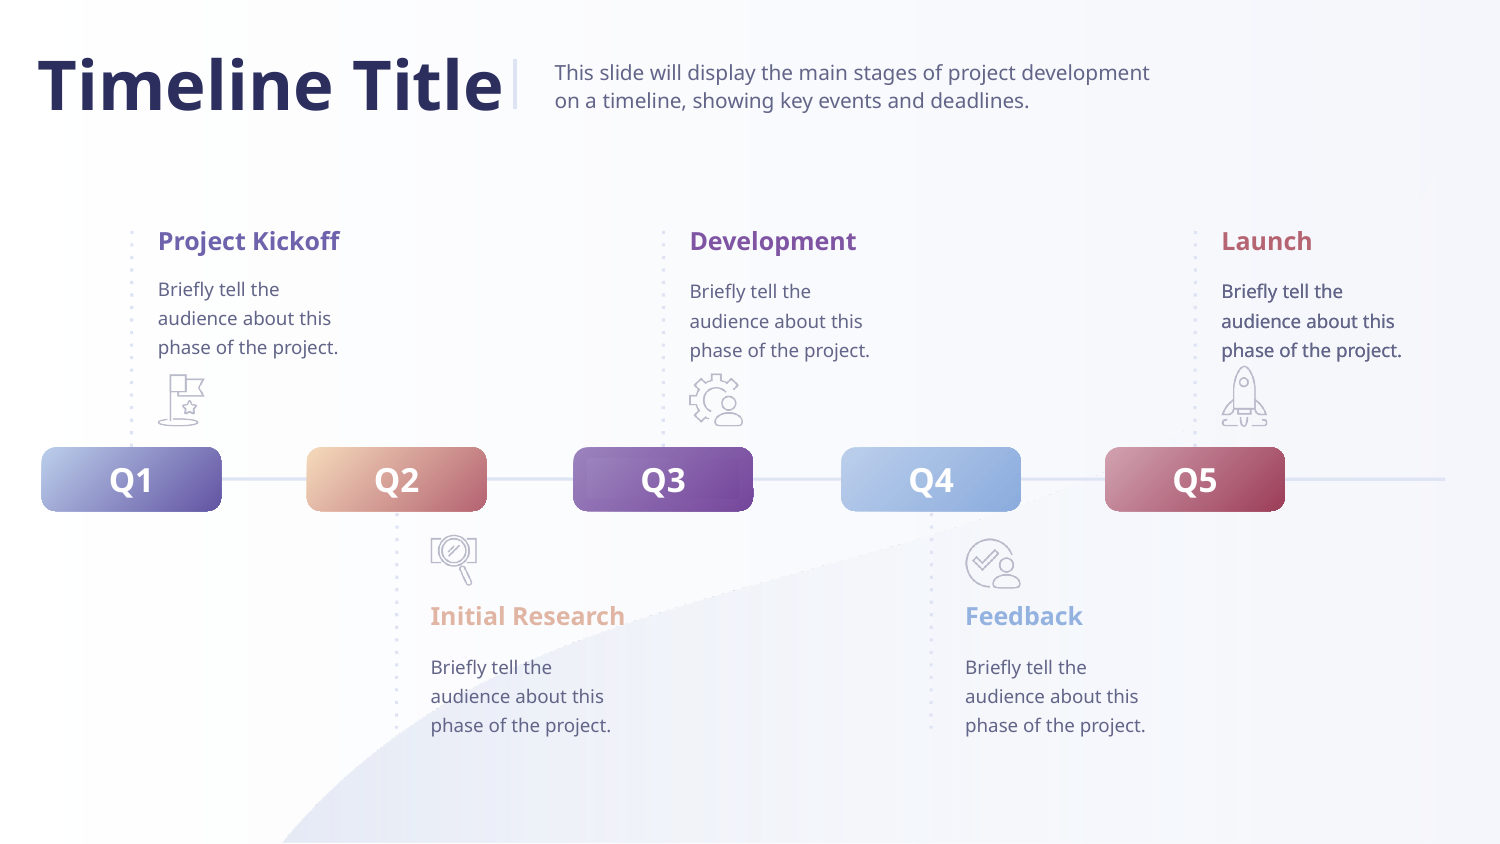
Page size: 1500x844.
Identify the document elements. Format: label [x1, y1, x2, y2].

text_box [0, 0, 1500, 844]
text_box [306, 447, 660, 731]
text_box [1104, 225, 1451, 512]
text_box [41, 225, 388, 512]
text_box [841, 447, 1195, 731]
text_box [573, 225, 919, 512]
